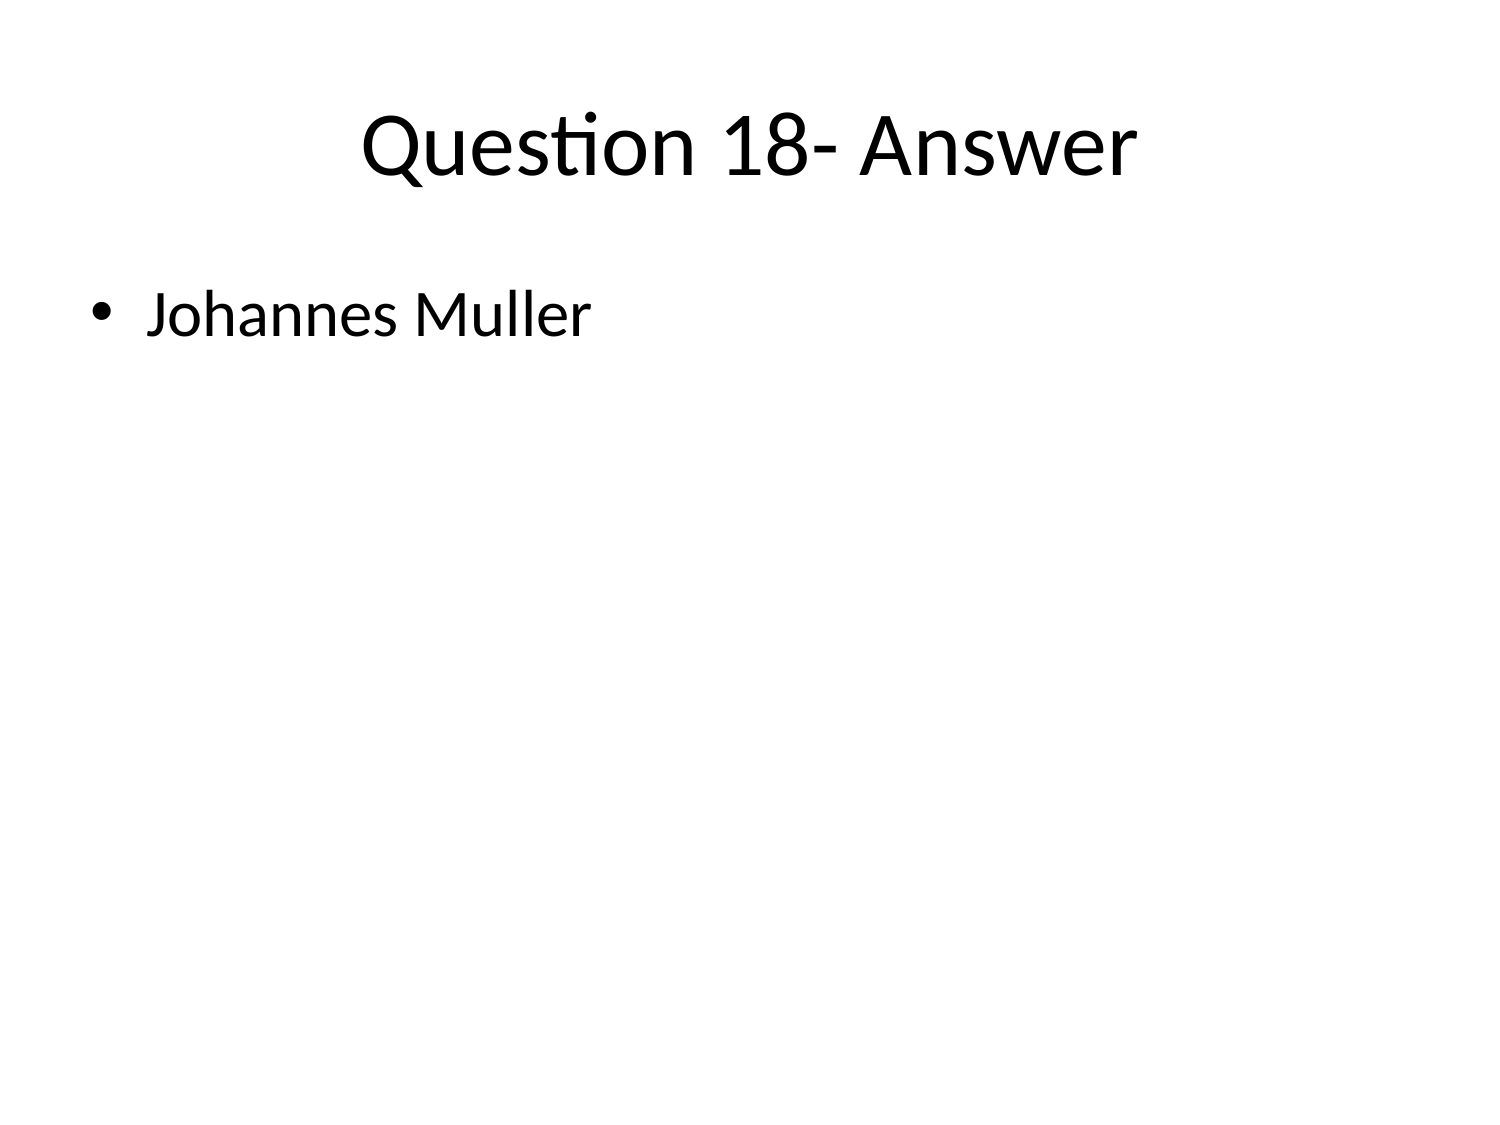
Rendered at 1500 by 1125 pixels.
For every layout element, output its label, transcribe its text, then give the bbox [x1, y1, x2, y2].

title Question 18- Answer [75, 45, 1425, 233]
list Johannes Muller [75, 262, 1425, 1005]
